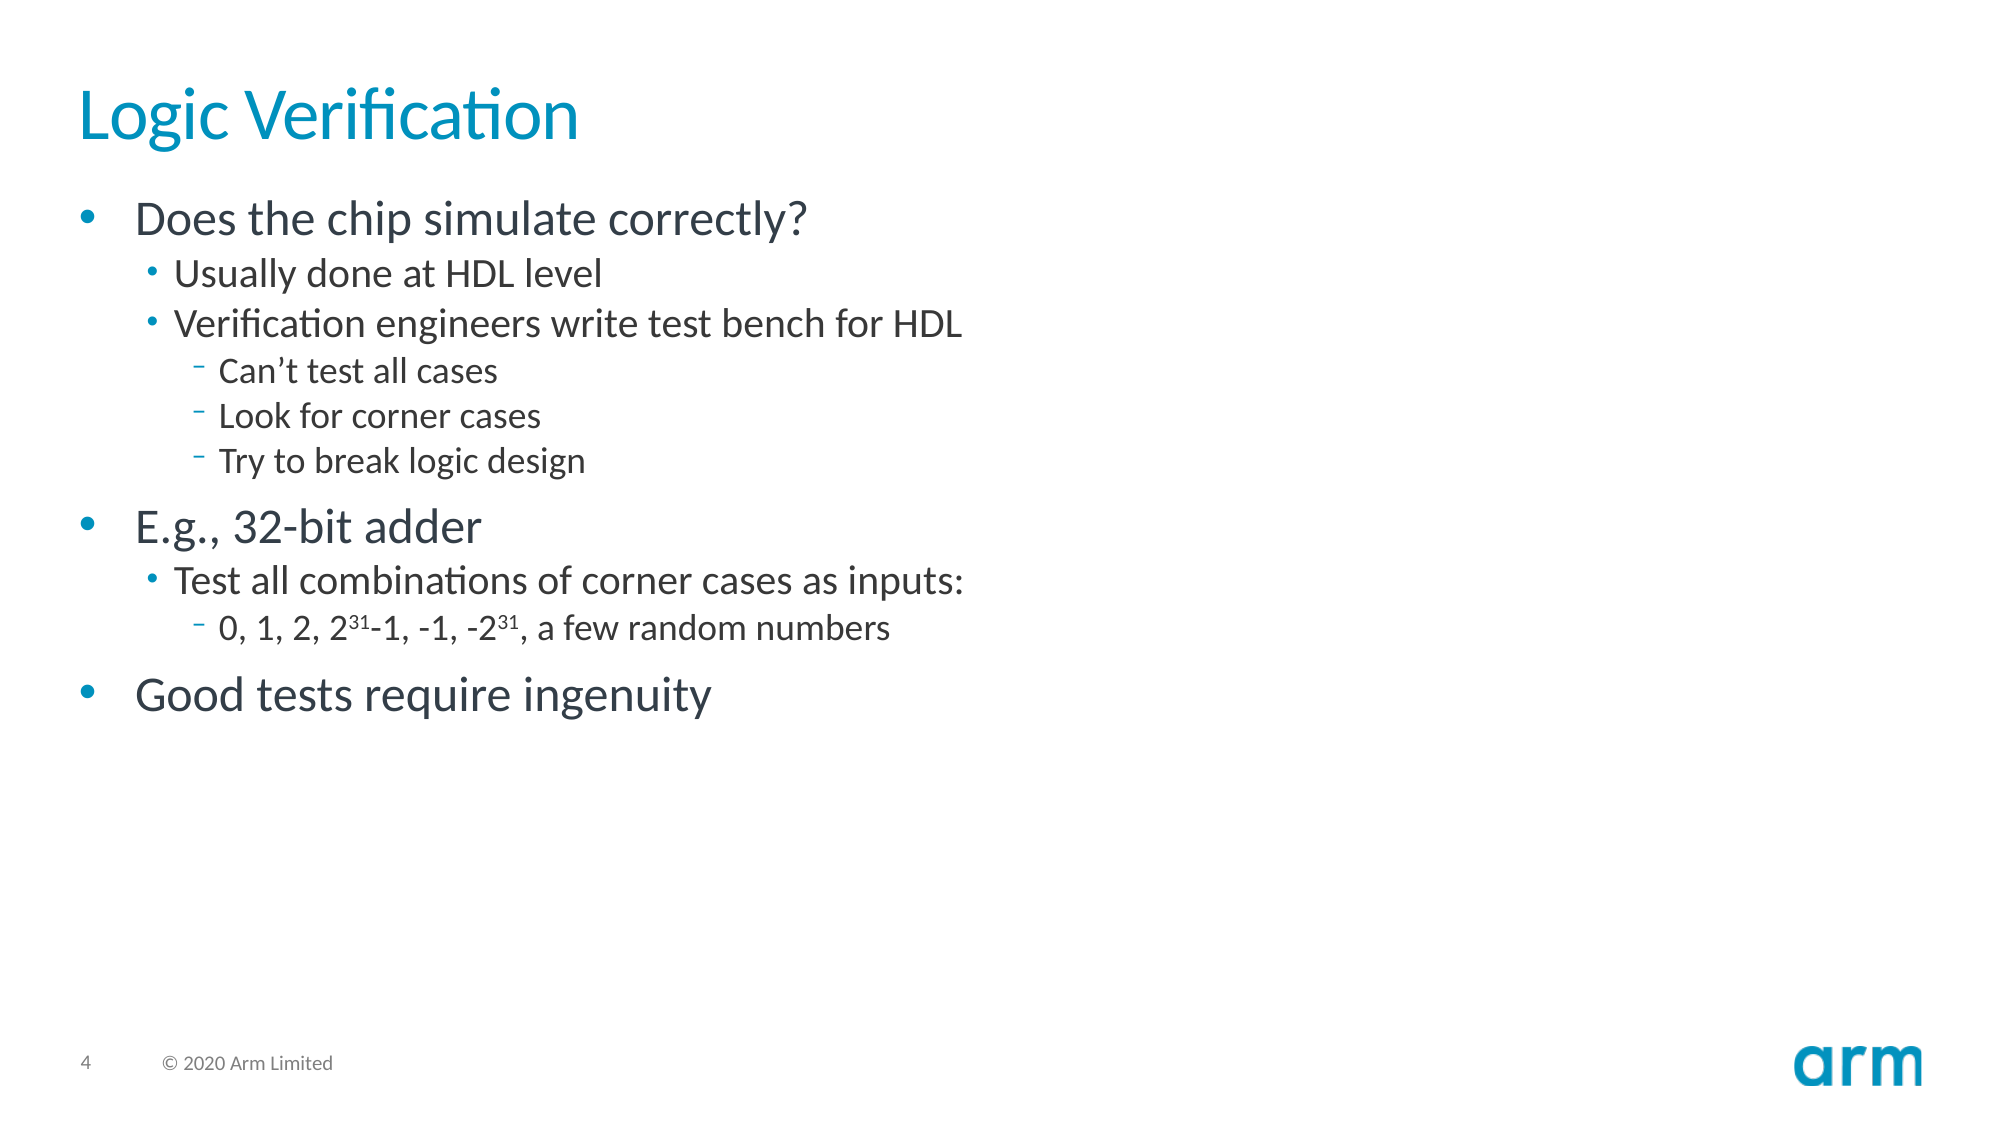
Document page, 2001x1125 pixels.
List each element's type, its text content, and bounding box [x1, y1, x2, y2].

list Does the chip simulate correctly? Usually done at HDL level Verification engineers write test bench for HDL Can’t test all cases Look for corner cases Try to break logic design E.g., 32-bit adder Test all combinations of corner cases as inputs: 0, 1, 2, 231-1, -1, -231, a few random numbers Good tests require ingenuity [78, 185, 1923, 941]
title Logic Verification [78, 78, 1922, 185]
